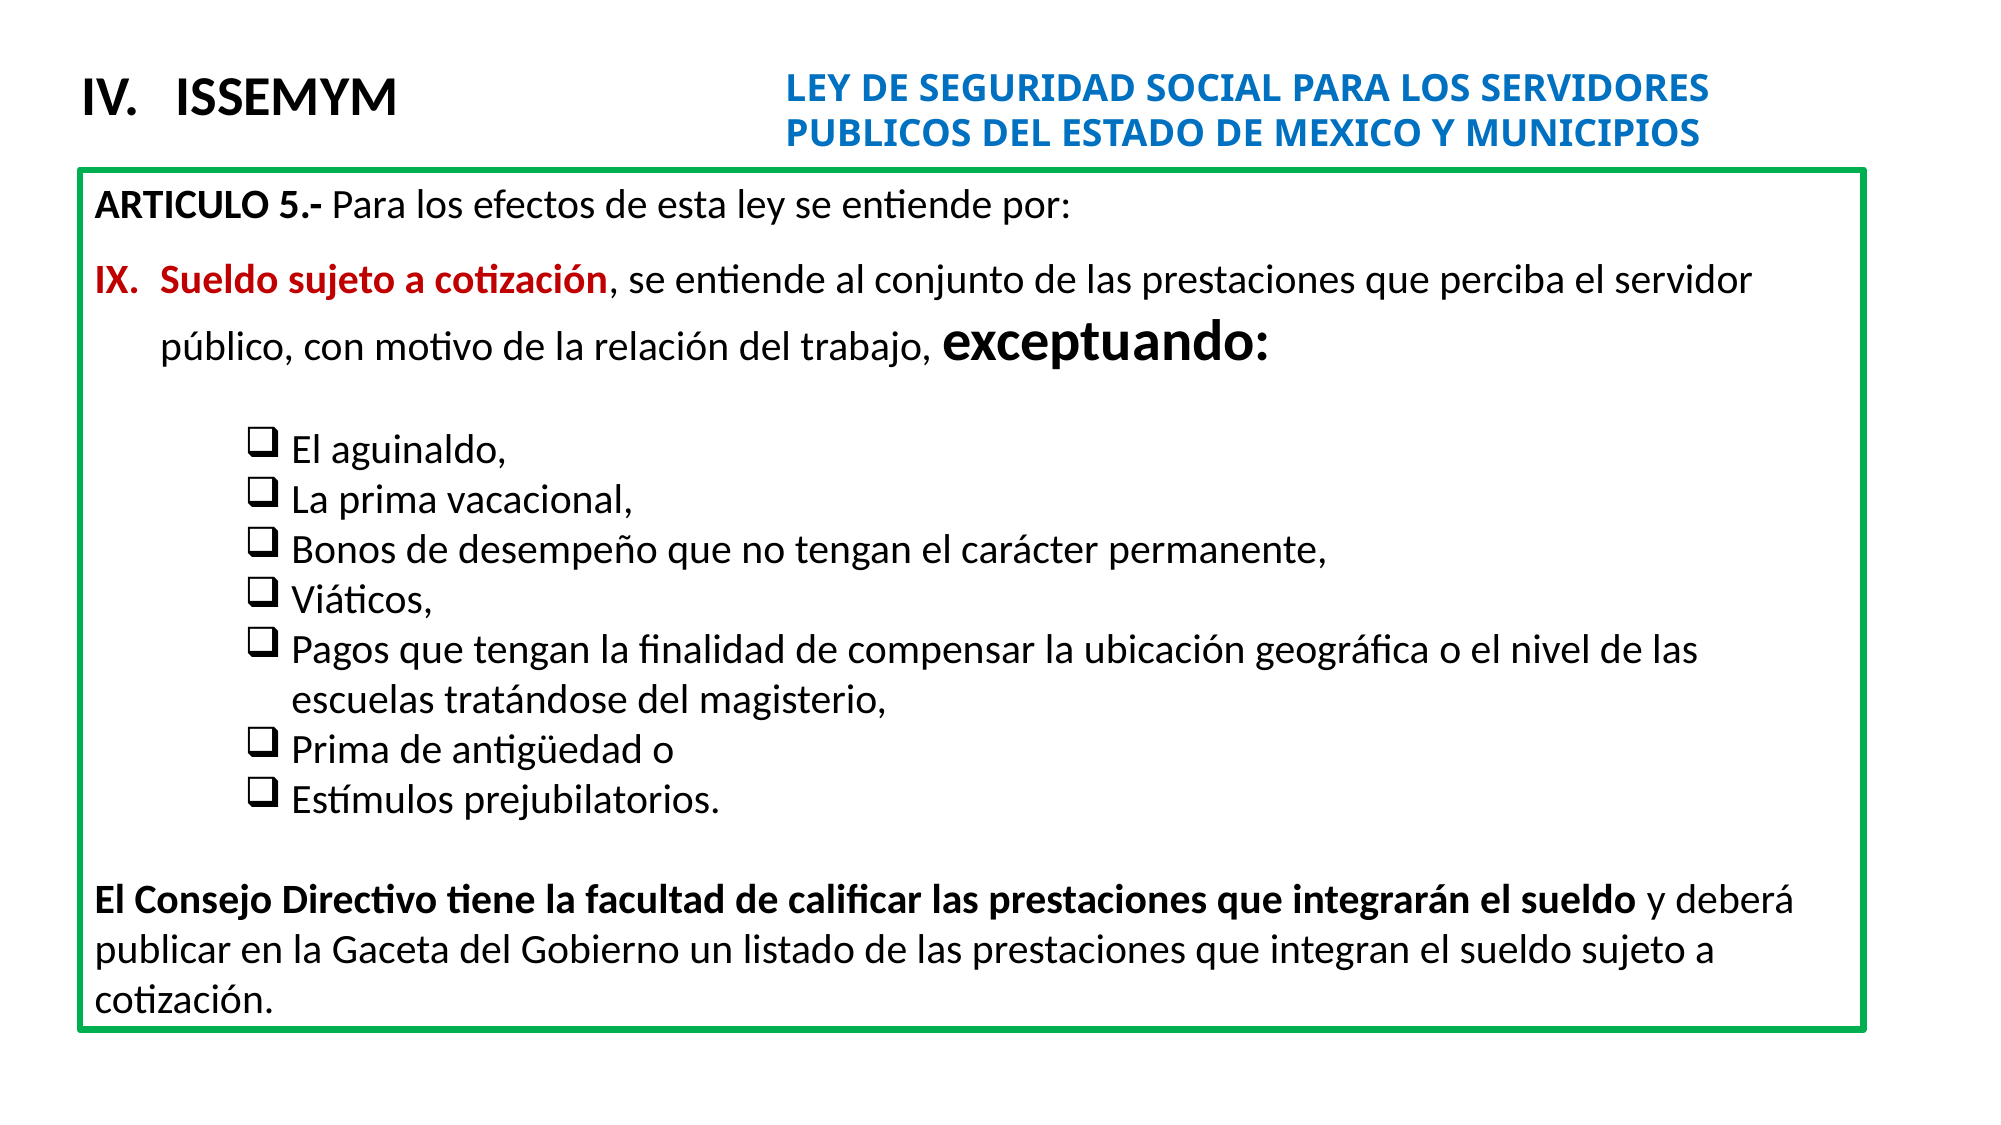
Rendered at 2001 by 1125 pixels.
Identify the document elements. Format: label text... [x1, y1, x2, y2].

text_box ISSEMYM [79, 57, 770, 127]
text_box LEY DE SEGURIDAD SOCIAL PARA LOS SERVIDORES PUBLICOS DEL ESTADO DE MEXICO Y MUNICIPIOS [770, 56, 1864, 162]
text_box ARTICULO 5.- Para los efectos de esta ley se entiende por: Sueldo sujeto a cotización, se entiende al conjunto de las prestaciones que perciba el servidor público, con motivo de la relación del trabajo, exceptuando: El aguinaldo, La prima vacacional, Bonos de desempeño que no tengan el carácter permanente, Viáticos, Pagos que tengan la finalidad de compensar la ubicación geográfica o el nivel de las escuelas tratándose del magisterio, Prima de antigüedad o Estímulos prejubilatorios. El Consejo Directivo tiene la facultad de calificar las prestaciones que integrarán el sueldo y deberá publicar en la Gaceta del Gobierno un listado de las prestaciones que integran el sueldo sujeto a cotización. [79, 169, 1864, 1030]
